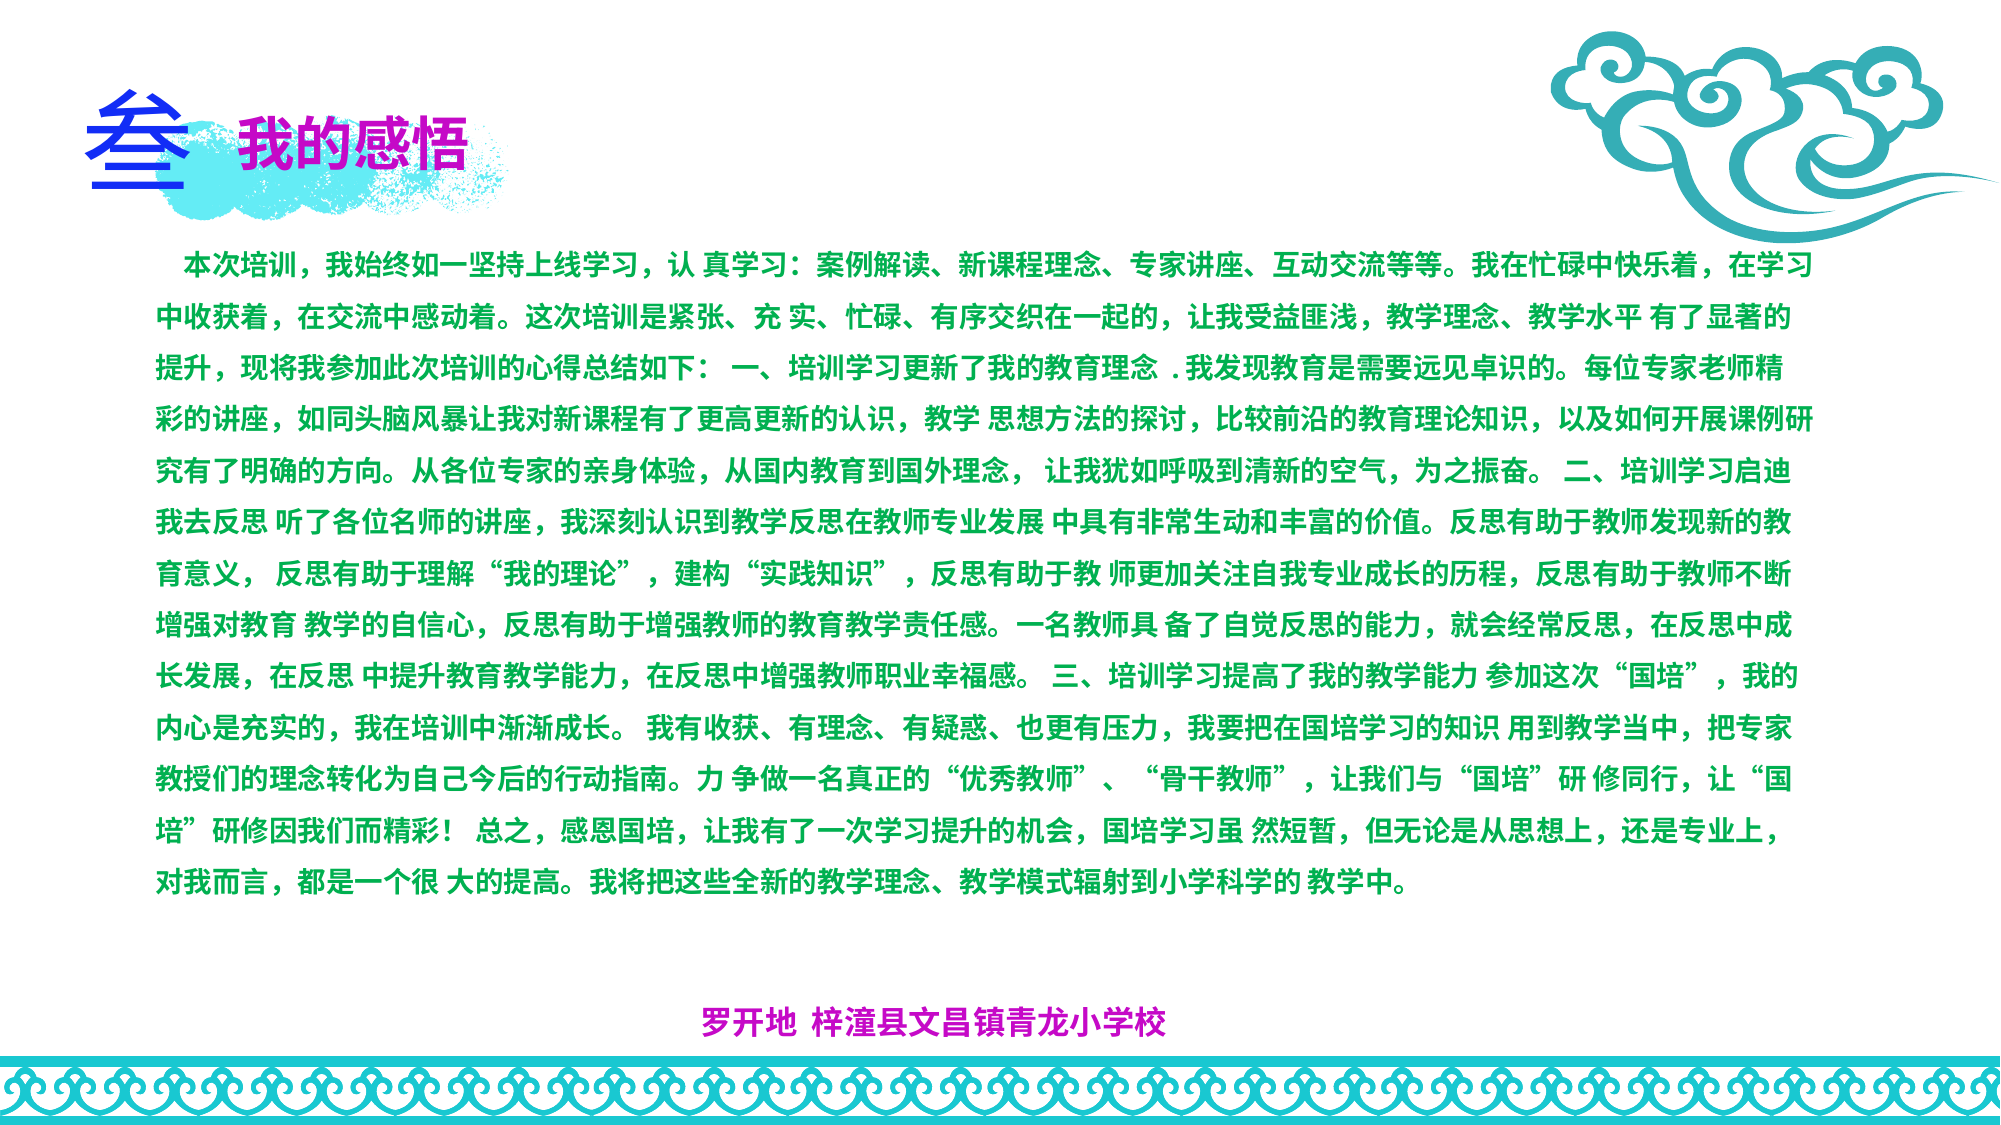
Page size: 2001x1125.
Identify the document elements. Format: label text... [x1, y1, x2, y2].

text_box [0, 1055, 2000, 1125]
list 我的感悟 [221, 99, 514, 190]
picture [1550, 31, 2000, 244]
list 叁 [54, 64, 221, 217]
text_box 本次培训，我始终如一坚持上线学习，认 真学习：案例解读、新课程理念、专家讲座、互动交流等等。我在忙碌中快乐着，在学习中收获着，在交流中感动着。这次培训是紧张、充 实、忙碌、有序交织在一起的，让我受益匪浅，教学理念、教学水平 有了显著的提升，现将我参加此次培训的心得总结如下： 一、培训学习更新了我的教育理念 .我发现教育是需要远见卓识的。每位专家老师精 彩的讲座，如同头脑风暴让我对新课程有了更高更新的认识，教学 思想方法的探讨，比较前沿的教育理论知识，以及如何开展课例研 究有了明确的方向。从各位专家的亲身体验，从国内教育到国外理念， 让我犹如呼吸到清新的空气，为之振奋。 二、培训学习启迪我去反思 听了各位名师的讲座，我深刻认识到教学反思在教师专业发展 中具有非常生动和丰富的价值。反思有助于教师发现新的教育意义， 反思有助于理解“我的理论”，建构“实践知识”，反思有助于教 师更加关注自我专业成长的历程，反思有助于教师不断增强对教育 教学的自信心，反思有助于增强教师的教育教学责任感。一名教师具 备了自觉反思的能力，就会经常反思，在反思中成长发展，在反思 中提升教育教学能力，在反思中增强教师职业幸福感。 三、培训学习提高了我的教学能力 参加这次“国培”，我的内心是充实的，我在培训中渐渐成长。 我有收获、有理念、有疑惑、也更有压力，我要把在国培学习的知识 用到教学当中，把专家教授们的理念转化为自己今后的行动指南。力 争做一名真正的“优秀教师”、“骨干教师”，让我们与“国培”研 修同行，让“国培”研修因我们而精彩！ 总之，感恩国培，让我有了一次学习提升的机会，国培学习虽 然短暂，但无论是从思想上，还是专业上，对我而言，都是一个很 大的提高。我将把这些全新的教学理念、教学模式辐射到小学科学的 教学中。 罗开地 梓潼县文昌镇青龙小学校 [113, 216, 1831, 1055]
